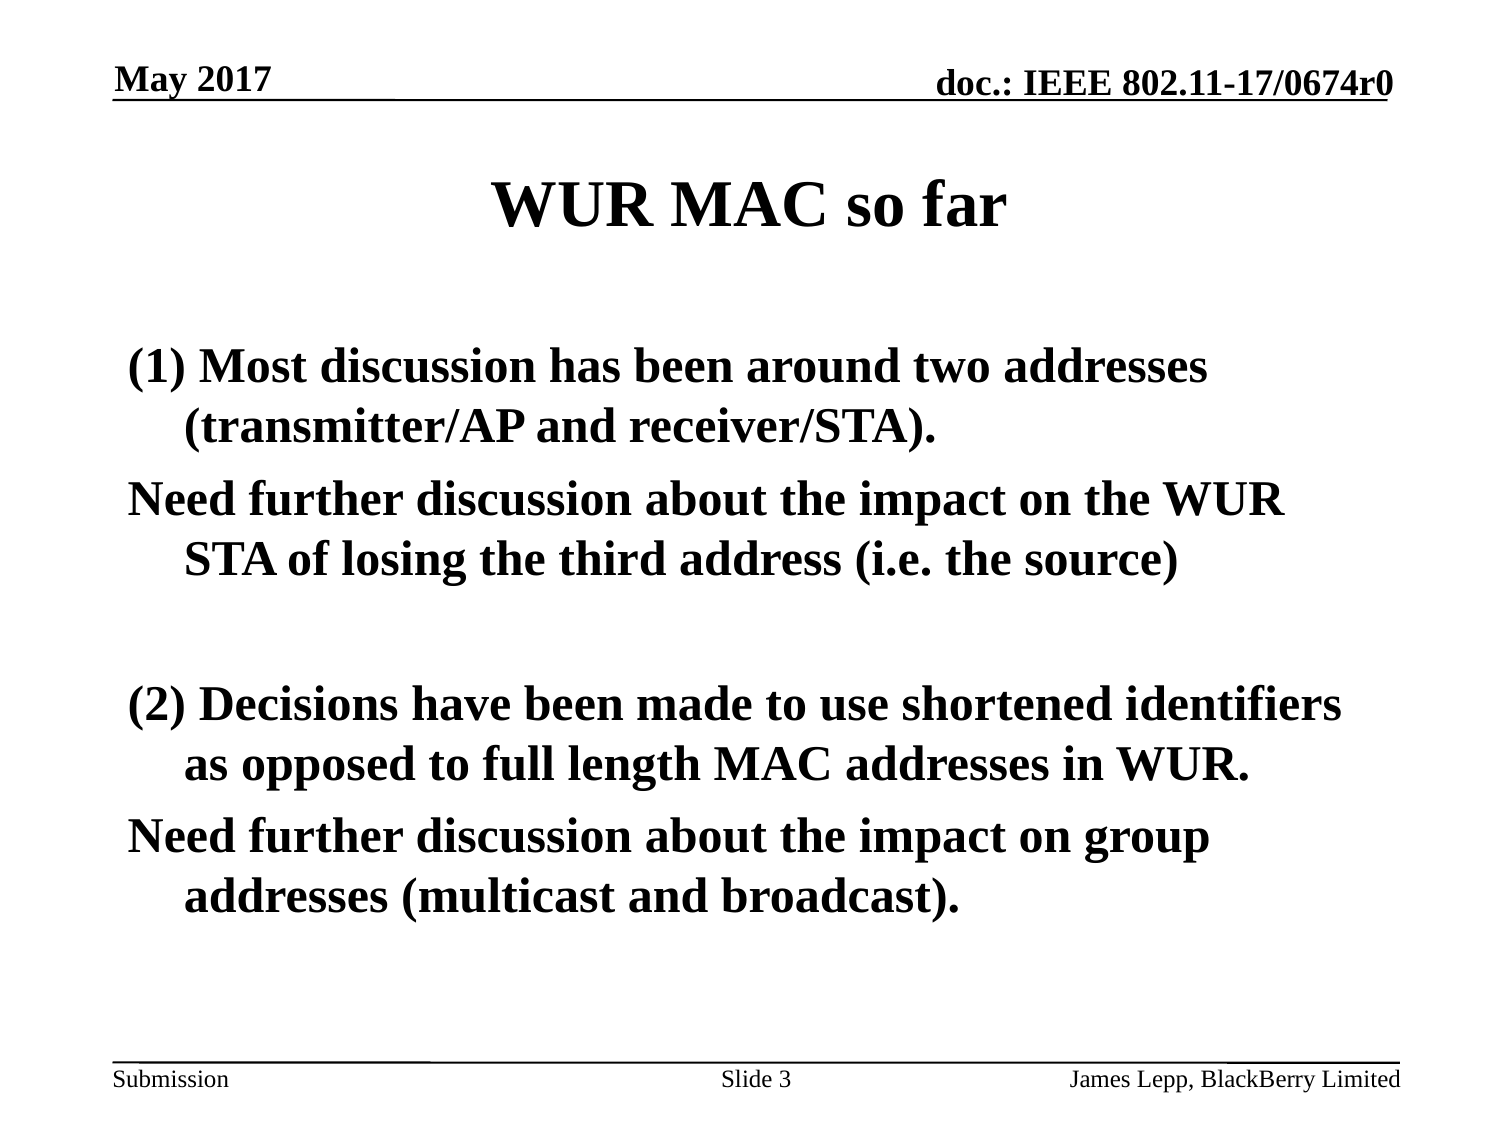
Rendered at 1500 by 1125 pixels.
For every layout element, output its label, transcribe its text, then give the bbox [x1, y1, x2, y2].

slide_number Slide 3 [712, 1061, 800, 1123]
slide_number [114, 54, 423, 100]
title WUR MAC so far [112, 112, 1388, 288]
footer James Lepp, BlackBerry Limited [878, 1061, 1402, 1093]
list (1) Most discussion has been around two addresses (transmitter/AP and receiver/STA). Need further discussion about the impact on the WUR STA of losing the third address (i.e. the source) (2) Decisions have been made to use shortened identifiers as opposed to full length MAC addresses in WUR. Need further discussion about the impact on group addresses (multicast and broadcast). [112, 324, 1388, 1000]
